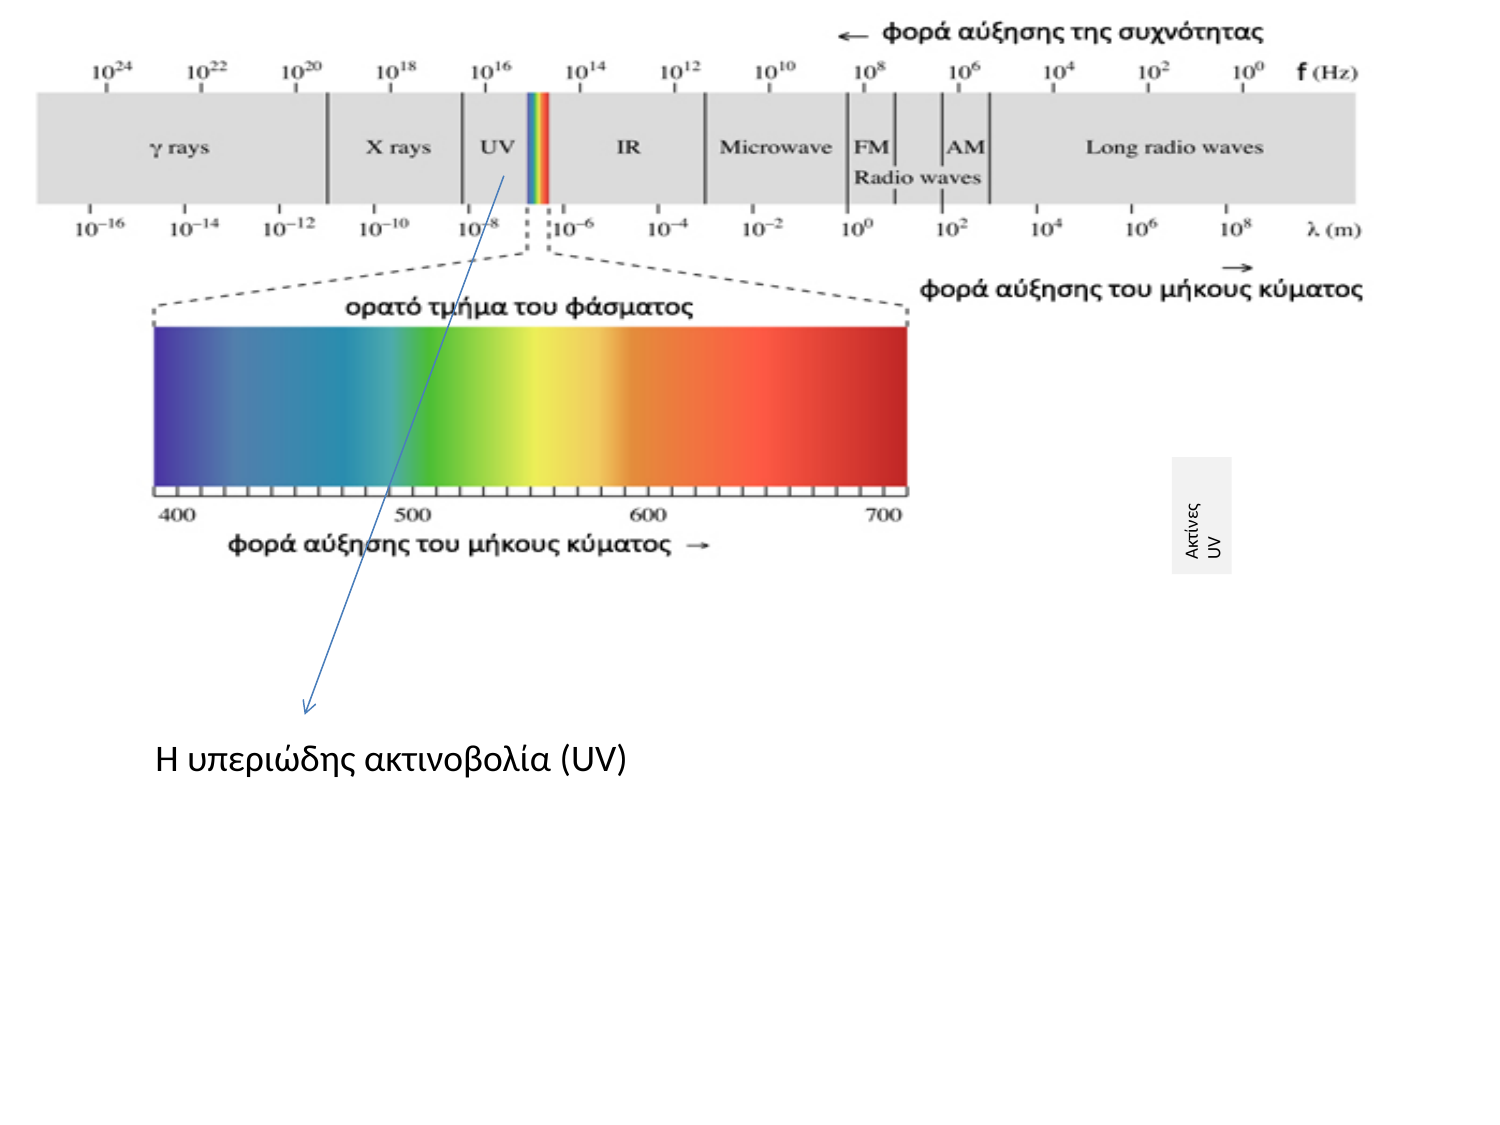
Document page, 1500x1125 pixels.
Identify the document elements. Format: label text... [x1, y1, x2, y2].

picture [0, 0, 1395, 580]
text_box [134, 345, 674, 546]
text_box H υπεριώδης ακτινοβολία (UV) [140, 726, 1383, 787]
